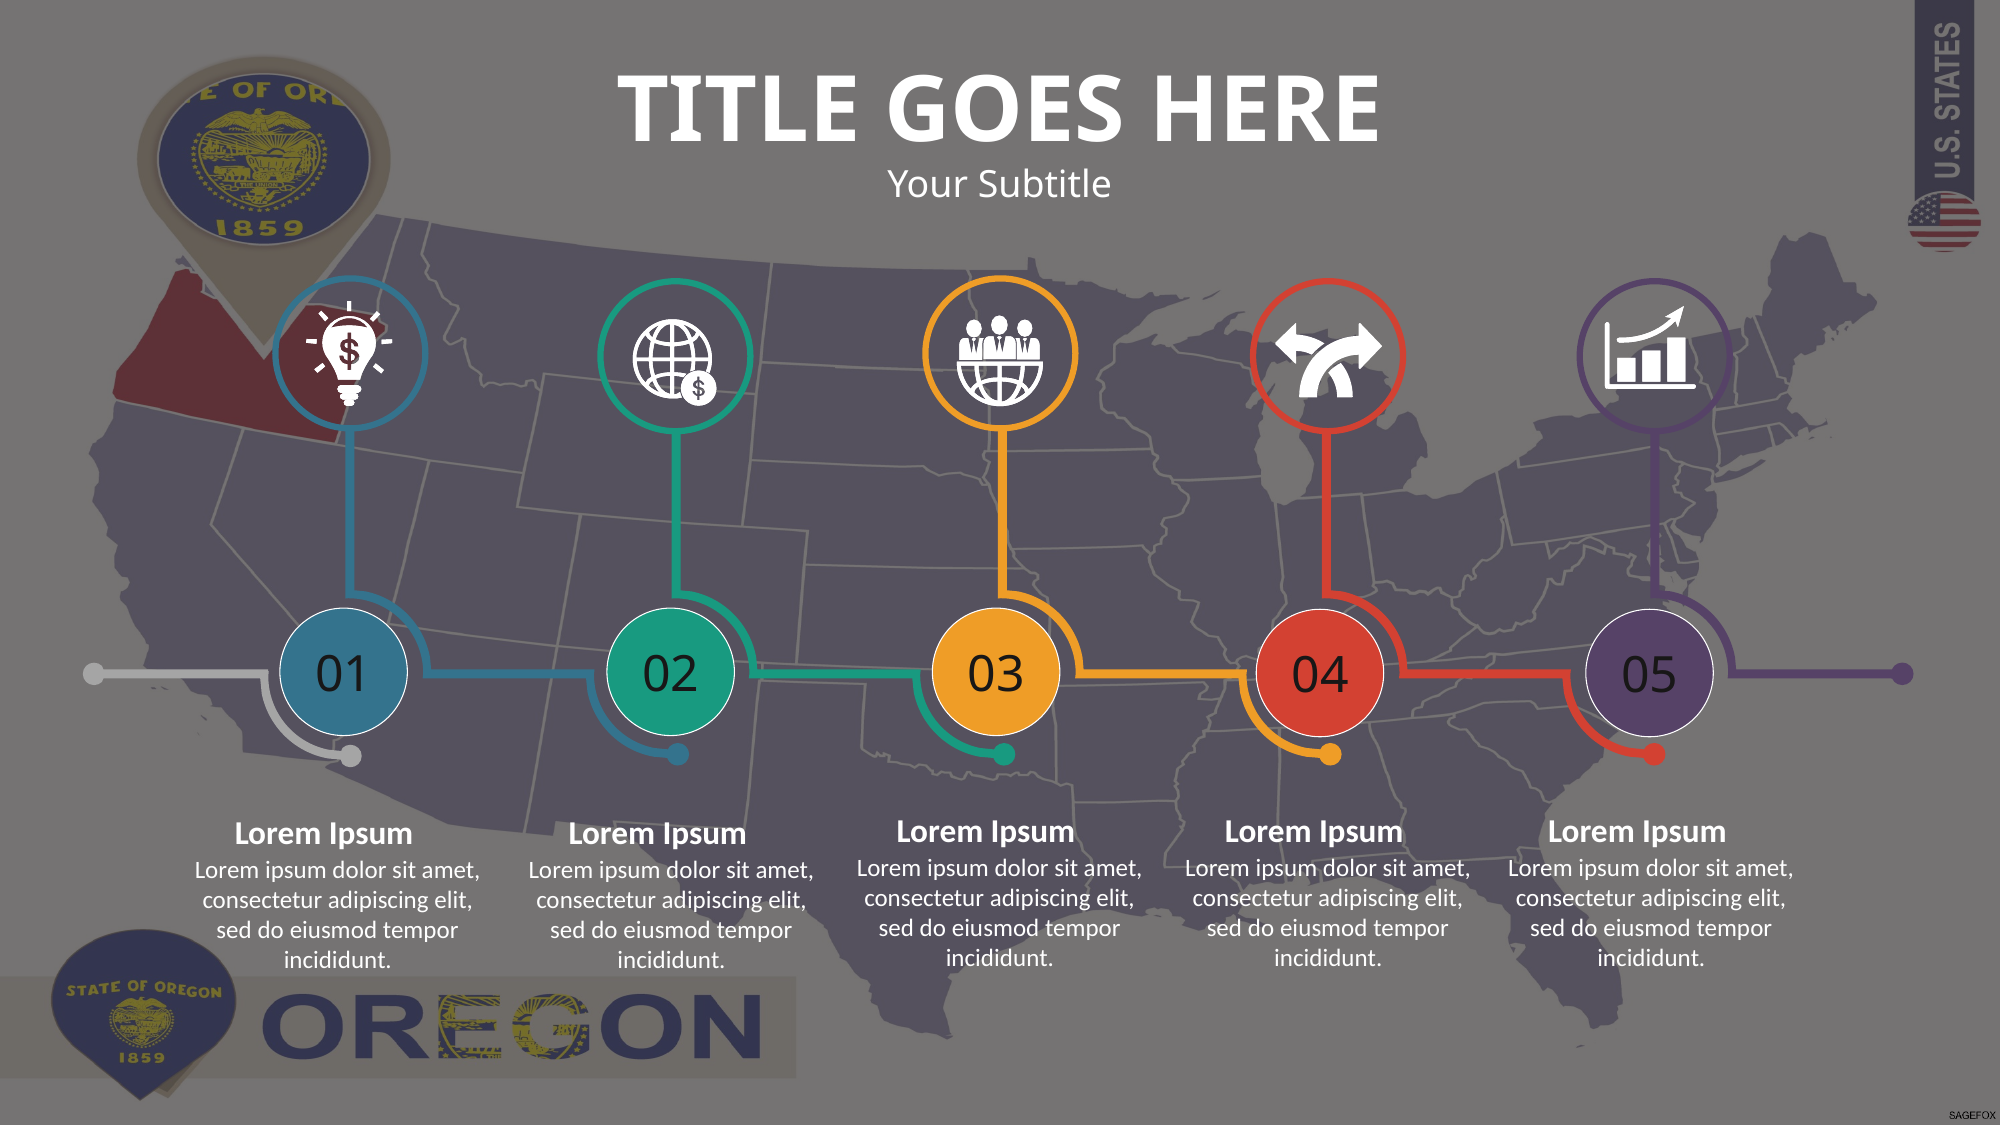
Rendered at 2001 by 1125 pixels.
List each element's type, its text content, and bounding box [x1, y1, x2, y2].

text_box [344, 430, 691, 767]
text_box 03 [931, 607, 1061, 737]
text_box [1604, 306, 1696, 389]
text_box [849, 809, 1150, 973]
text_box [670, 433, 1017, 767]
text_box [956, 315, 1043, 407]
text_box [1649, 433, 1915, 687]
text_box [1275, 323, 1325, 364]
text_box [1320, 432, 1667, 767]
picture [1925, 0, 2001, 1125]
text_box [1578, 280, 1731, 433]
text_box 04 [1255, 608, 1385, 738]
text_box 01 [278, 607, 409, 737]
text_box [1299, 323, 1382, 398]
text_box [305, 301, 393, 406]
text_box TITLE GOES HERE Your Subtitle [548, 42, 1452, 212]
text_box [521, 811, 822, 975]
text_box [274, 277, 427, 430]
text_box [1178, 809, 1479, 973]
text_box [924, 277, 1077, 430]
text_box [1501, 809, 1802, 973]
text_box [81, 661, 363, 769]
text_box [996, 430, 1343, 767]
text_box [632, 319, 717, 406]
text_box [187, 811, 488, 975]
text_box [599, 280, 752, 433]
text_box [1251, 280, 1405, 433]
text_box 05 [1584, 608, 1715, 738]
text_box 02 [605, 607, 736, 737]
